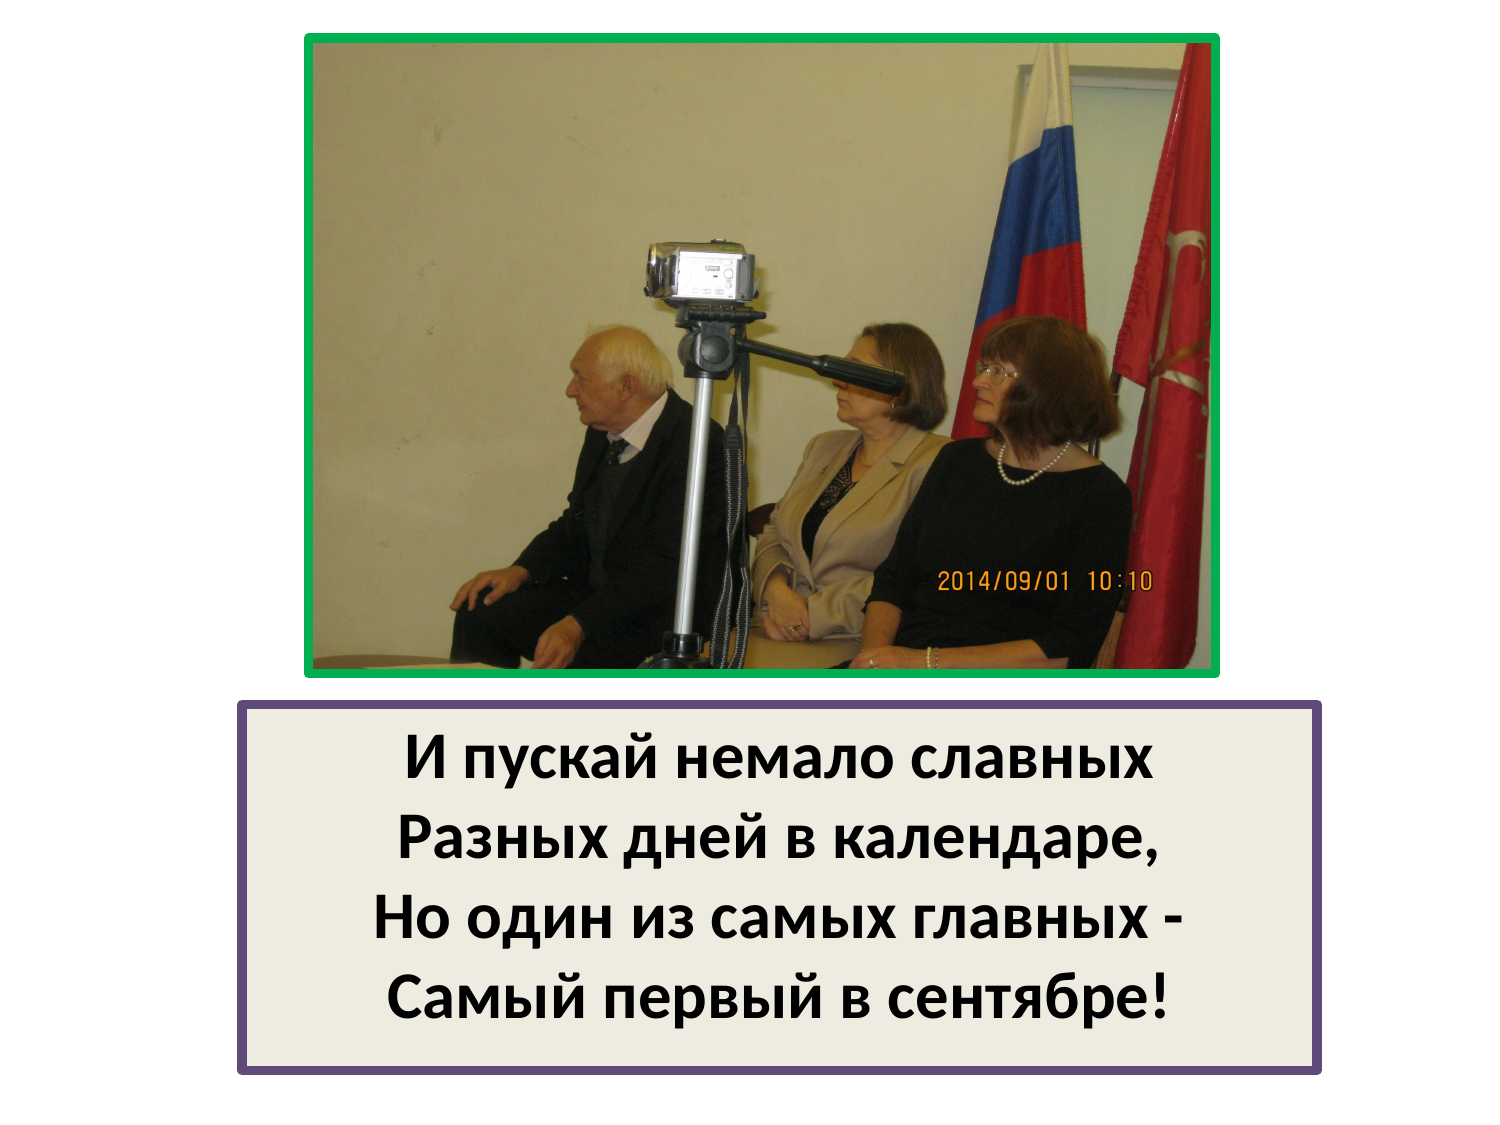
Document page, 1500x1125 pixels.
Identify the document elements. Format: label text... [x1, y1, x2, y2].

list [312, 42, 1211, 670]
title И пускай немало славных Разных дней в календаре, Но один из самых главных - Самый первый в сентябре! [242, 704, 1317, 1071]
